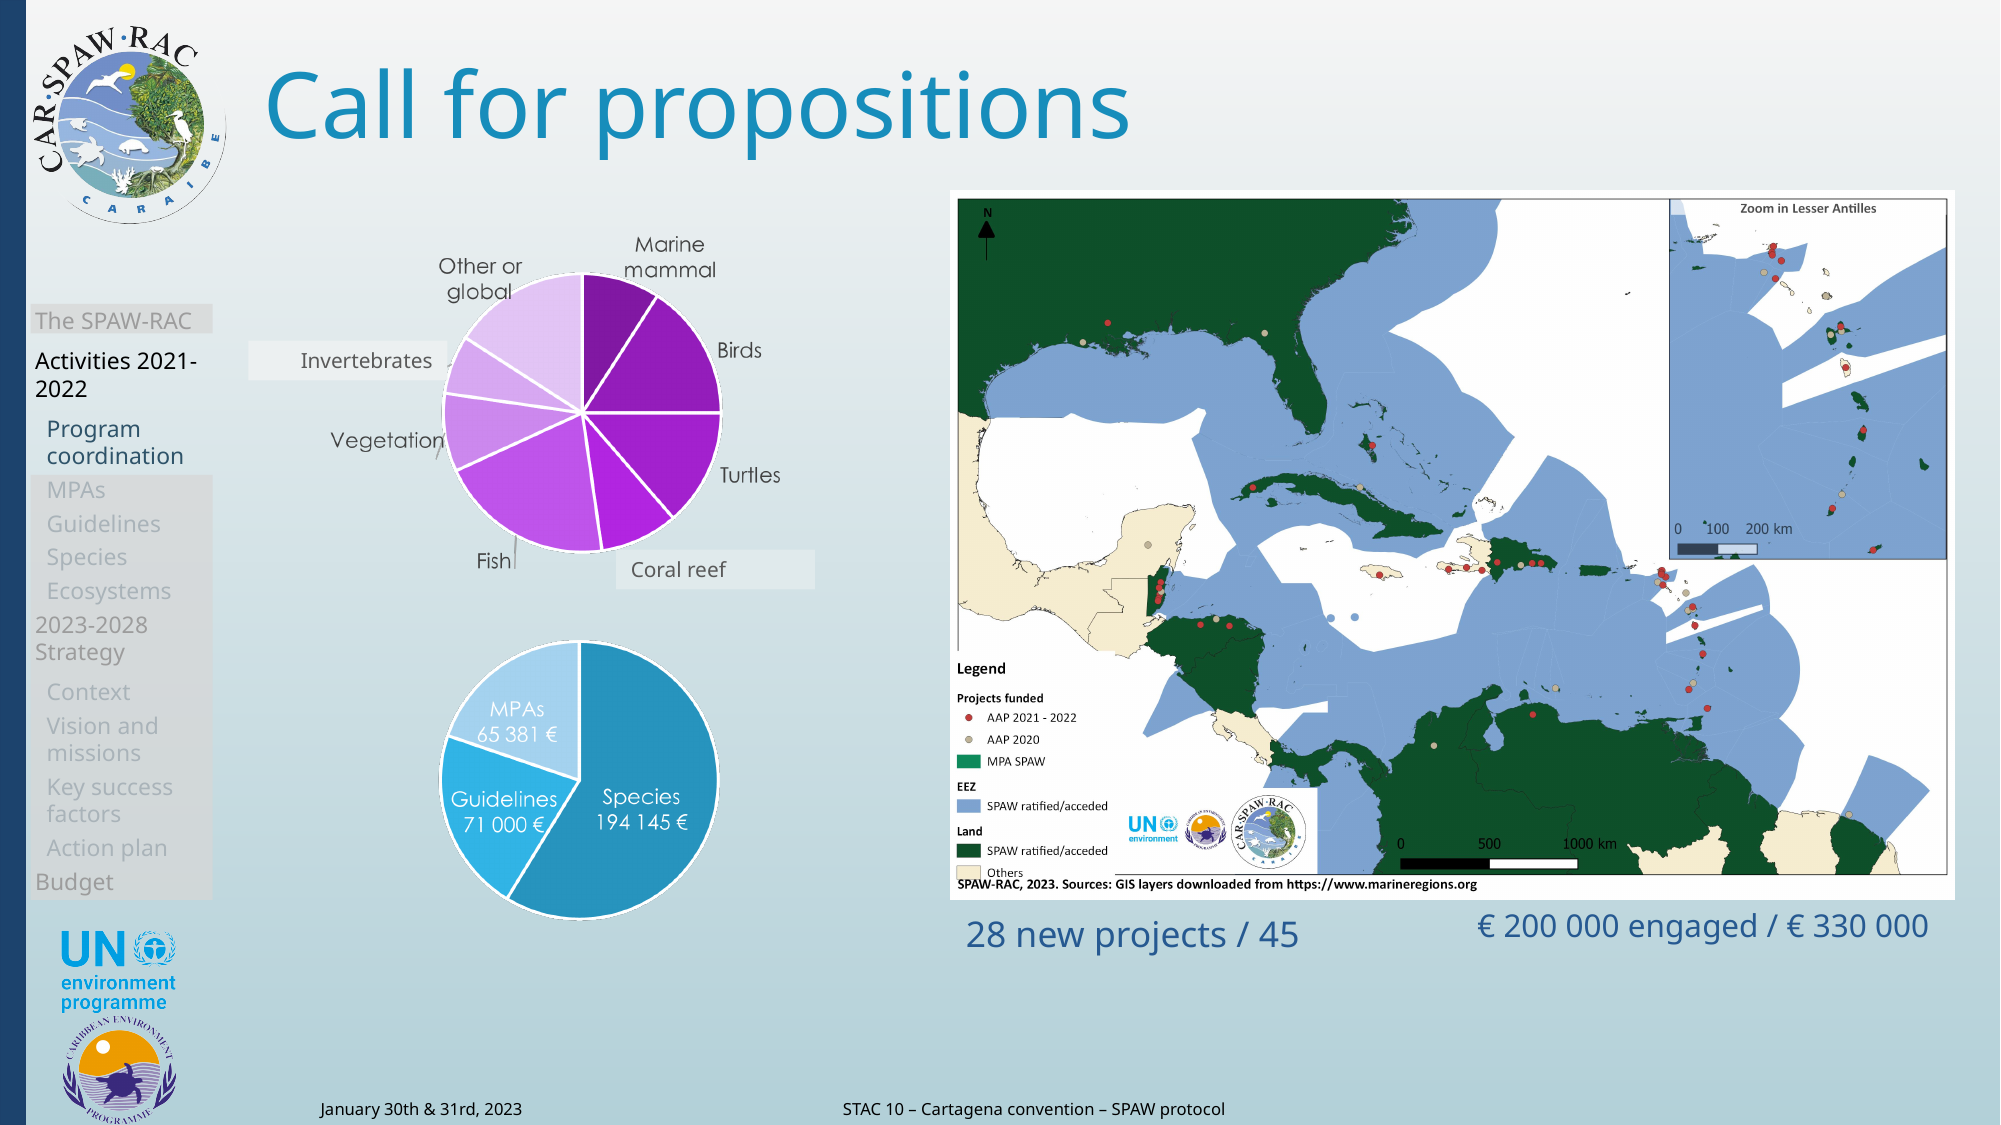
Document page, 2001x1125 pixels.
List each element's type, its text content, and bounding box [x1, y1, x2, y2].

picture [48, 901, 191, 1125]
text_box [30, 474, 213, 900]
picture [248, 227, 916, 965]
text_box € 200 000 engaged / € 330 000 [1415, 900, 1953, 979]
list 28 new projects / 45 [950, 905, 1360, 973]
text_box [30, 303, 213, 334]
title Call for propositions [248, 0, 1931, 218]
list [950, 190, 1955, 900]
picture [20, 14, 238, 233]
